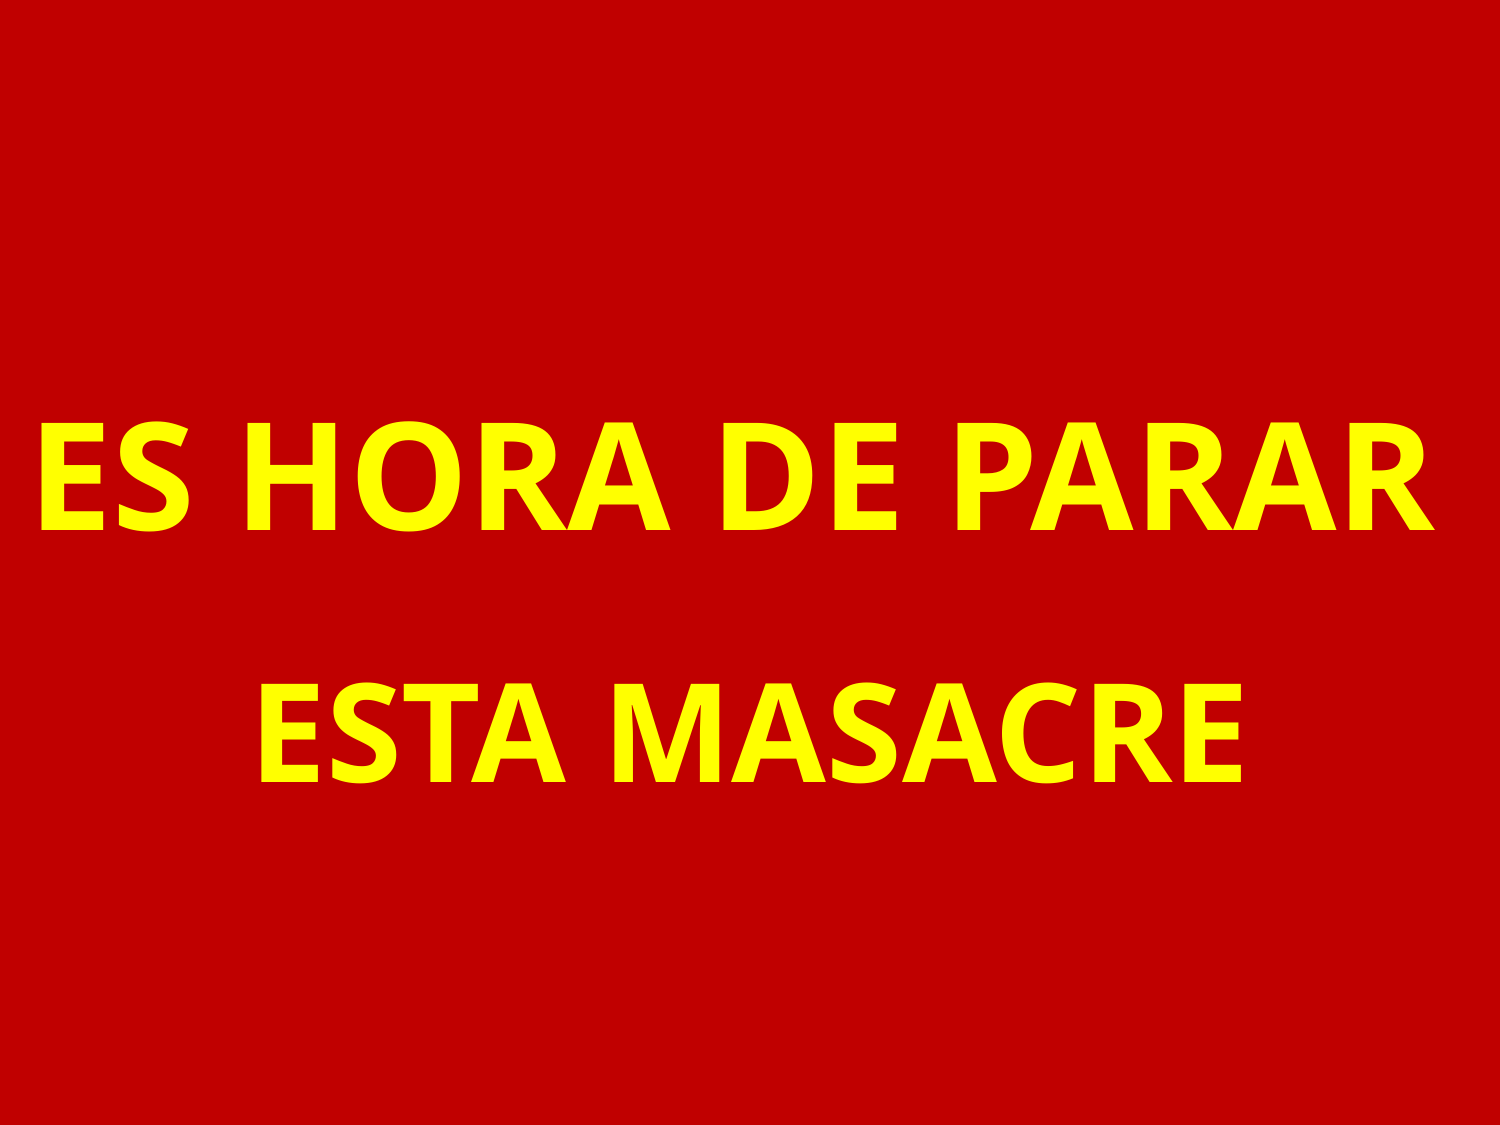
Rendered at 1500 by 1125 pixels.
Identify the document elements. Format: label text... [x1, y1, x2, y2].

subtitle ESTA MASACRE [225, 637, 1275, 925]
title ES HORA DE PARAR [0, 349, 1465, 591]
